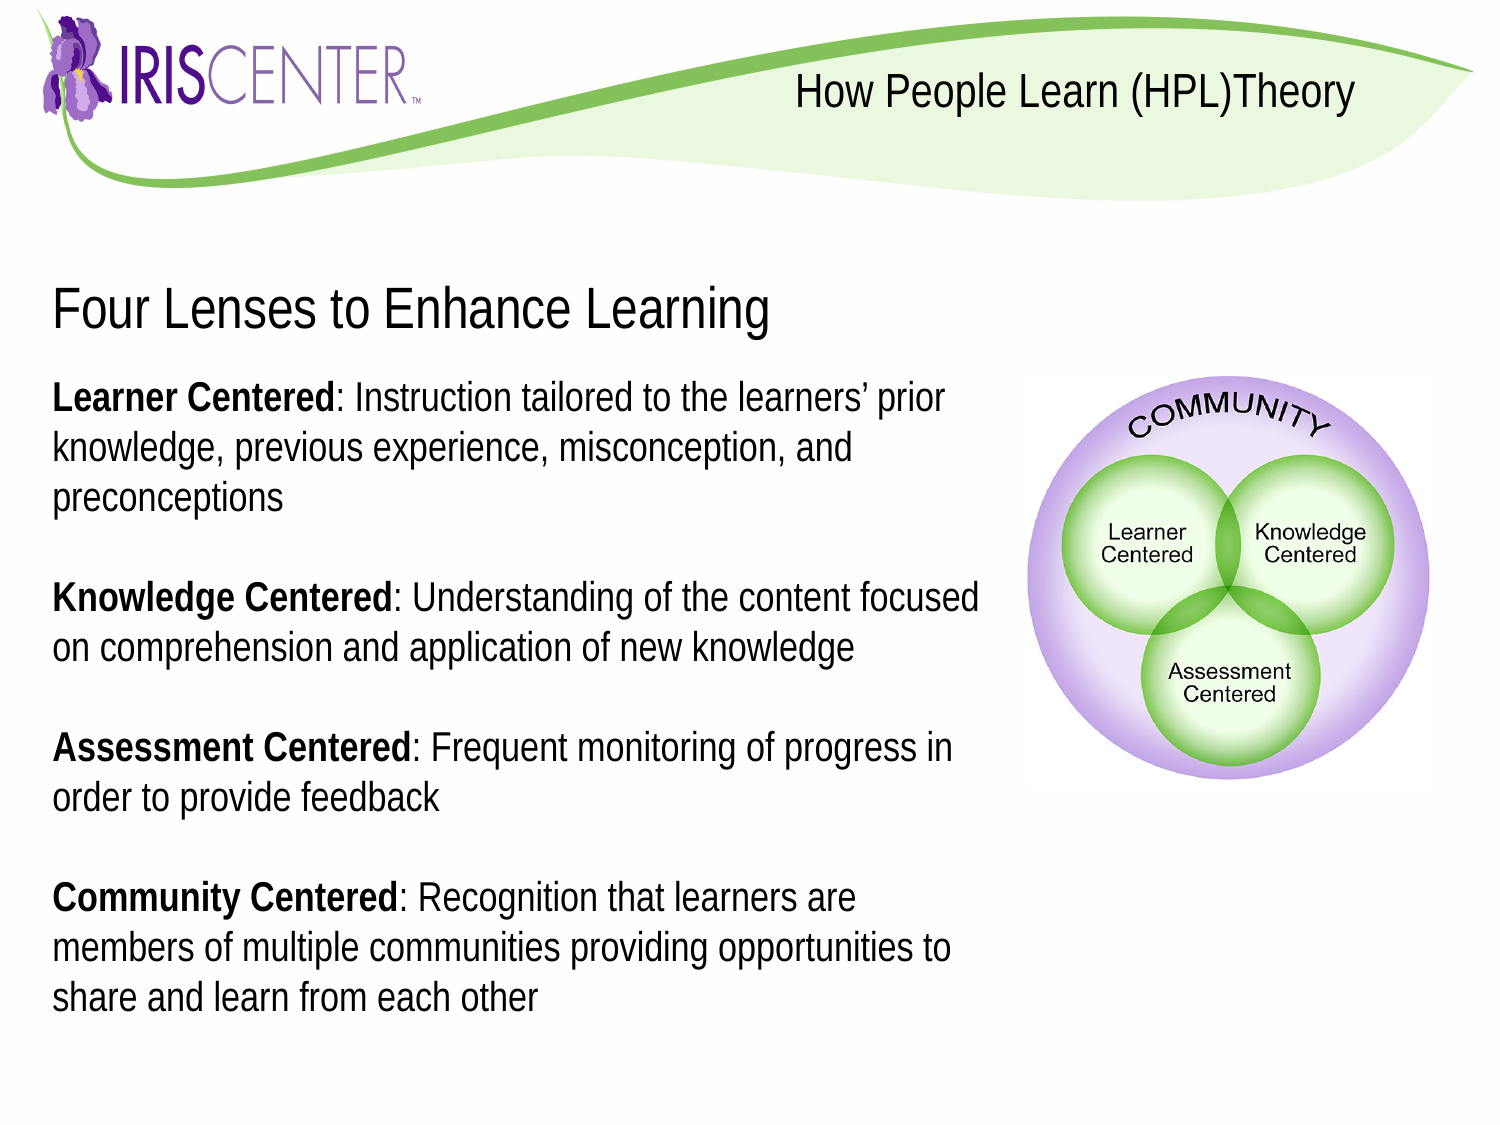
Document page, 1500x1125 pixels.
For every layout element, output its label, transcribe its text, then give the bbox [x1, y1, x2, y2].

text_box Learner Centered: Instruction tailored to the learners’ prior knowledge, previous experience, misconception, and preconceptions Knowledge Centered: Understanding of the content focused on comprehension and application of new knowledge Assessment Centered: Frequent monitoring of progress in order to provide feedback Community Centered: Recognition that learners are members of multiple communities providing opportunities to share and learn from each other [37, 362, 1000, 1028]
title How People Learn (HPL)Theory [774, 50, 1388, 125]
picture [0, 0, 1500, 1125]
text_box Four Lenses to Enhance Learning [37, 262, 1125, 348]
